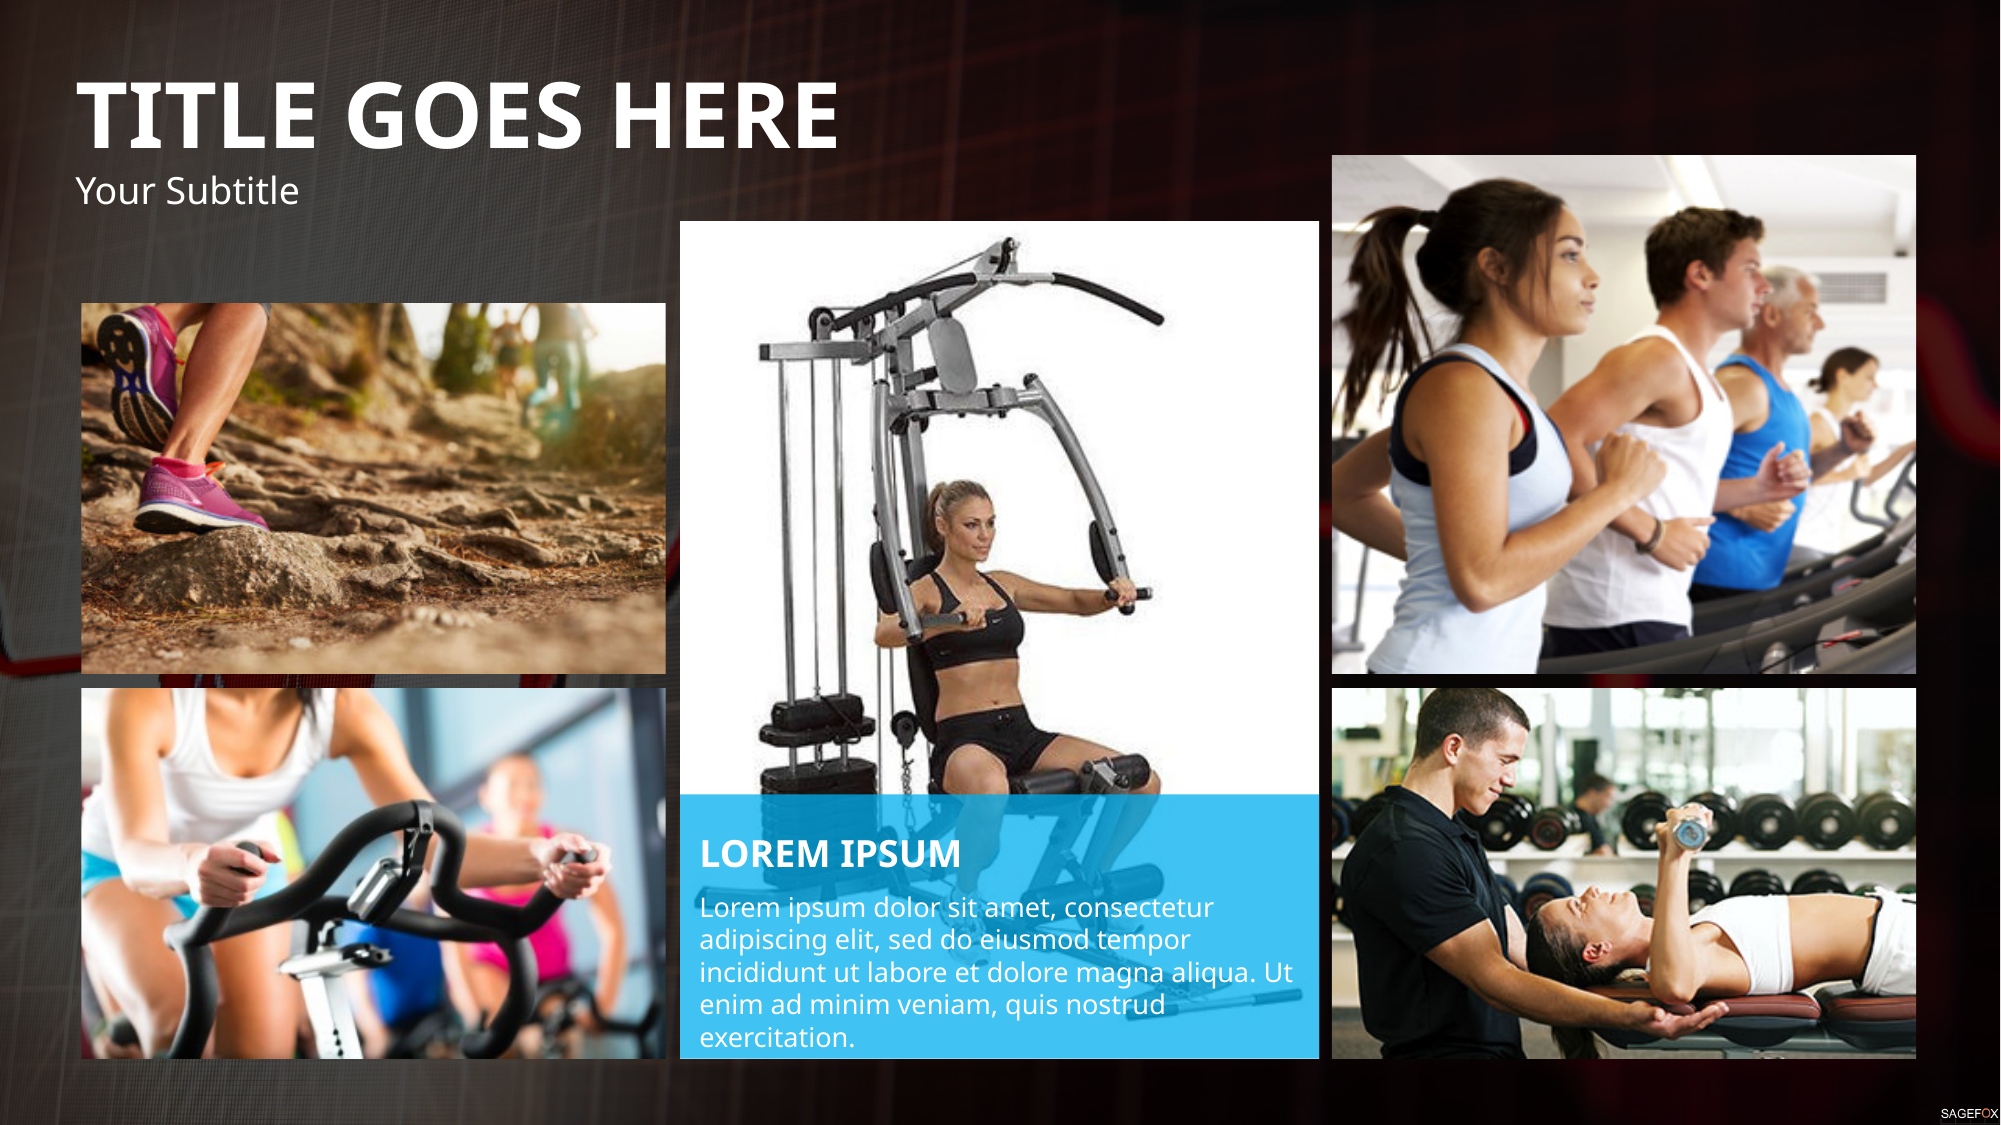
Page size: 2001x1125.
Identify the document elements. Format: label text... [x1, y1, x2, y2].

text_box [679, 793, 1320, 1060]
text_box [80, 688, 667, 1060]
text_box [1331, 688, 1917, 1060]
text_box [1331, 154, 1917, 675]
text_box [679, 221, 1320, 793]
text_box [80, 303, 667, 675]
text_box LOREM IPSUM Lorem ipsum dolor sit amet, consectetur adipiscing elit, sed do eiusmod tempor incididunt ut labore et dolore magna aliqua. Ut enim ad minim veniam, quis nostrud exercitation. [684, 822, 1324, 1060]
text_box TITLE GOES HERE Your Subtitle [60, 49, 1036, 220]
picture [0, 0, 2001, 1125]
